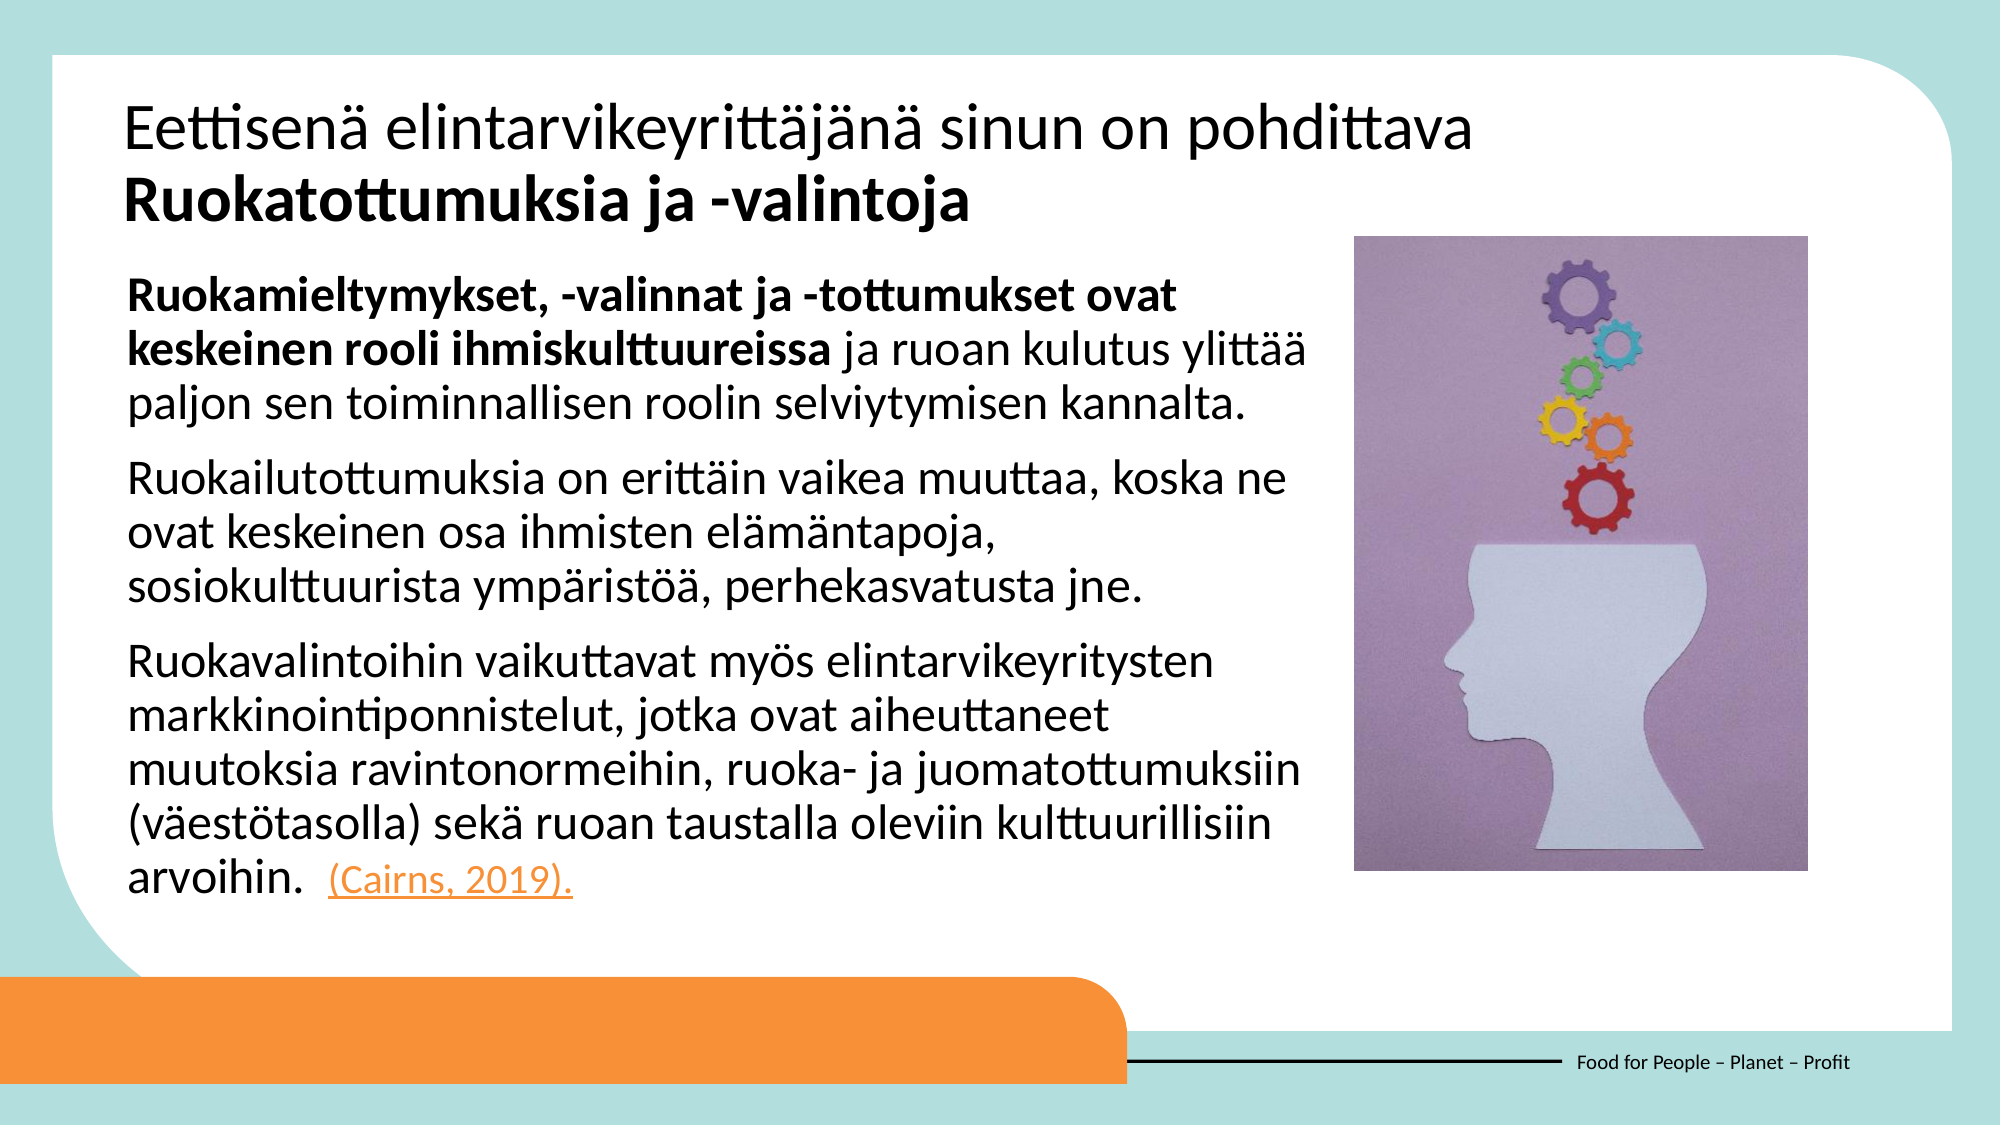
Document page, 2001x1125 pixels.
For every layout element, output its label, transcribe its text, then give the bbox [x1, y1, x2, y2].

list Eettisenä elintarvikeyrittäjänä sinun on pohdittava Ruokatottumuksia ja -valintoja [108, 84, 1847, 217]
list Ruokamieltymykset, -valinnat ja -tottumukset ovat keskeinen rooli ihmiskulttuureissa ja ruoan kulutus ylittää paljon sen toiminnallisen roolin selviytymisen kannalta. Ruokailutottumuksia on erittäin vaikea muuttaa, koska ne ovat keskeinen osa ihmisten elämäntapoja, sosiokulttuurista ympäristöä, perhekasvatusta jne. Ruokavalintoihin vaikuttavat myös elintarvikeyritysten markkinointiponnistelut, jotka ovat aiheuttaneet muutoksia ravintonormeihin, ruoka- ja juomatottumuksiin (väestötasolla) sekä ruoan taustalla oleviin kulttuurillisiin arvoihin. (Cairns, 2019). [112, 261, 1337, 893]
picture [1354, 236, 1808, 871]
